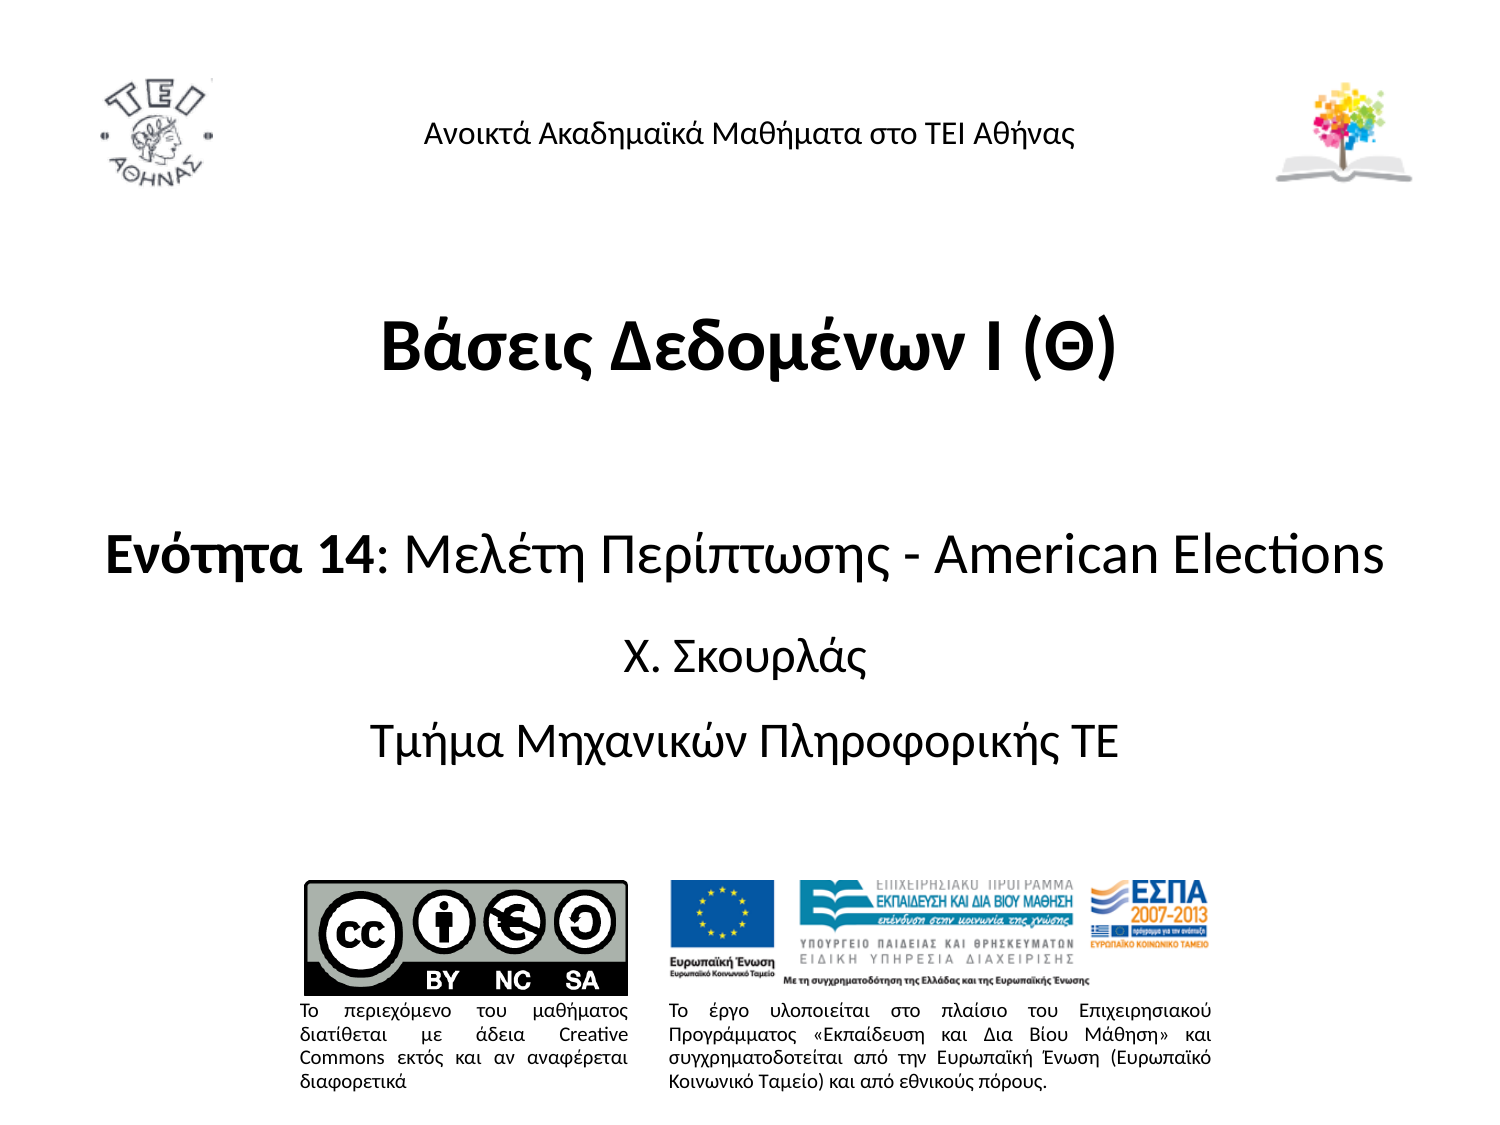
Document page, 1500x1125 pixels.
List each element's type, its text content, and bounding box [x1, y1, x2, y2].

picture [303, 880, 628, 996]
picture [663, 880, 1214, 996]
picture [100, 77, 213, 193]
table_header Το έργο υλοποιείται στο πλαίσιο του Επιχειρησιακού Προγράμματος «Εκπαίδευση και Δια Βίου Μάθηση» και συγχρηματοδοτείται από την Ευρωπαϊκή Ένωση (Ευρωπαϊκό Κοινωνικό Ταμείο) και από εθνικούς πόρους. [640, 999, 1223, 1125]
subtitle Ενότητα 14: Μελέτη Περίπτωσης - American Elections Χ. Σκουρλάς Τμήμα Μηχανικών Πληροφορικής ΤΕ [76, 507, 1414, 796]
title Βάσεις Δεδομένων I (Θ) [112, 219, 1388, 461]
picture [1273, 77, 1414, 185]
text_box Ανοικτά Ακαδημαϊκά Μαθήματα στο ΤΕΙ Αθήνας [217, 103, 1268, 159]
table_header Το περιεχόμενο του μαθήματος διατίθεται με άδεια Creative Commons εκτός και αν αναφέρεται διαφορετικά [289, 999, 640, 1125]
